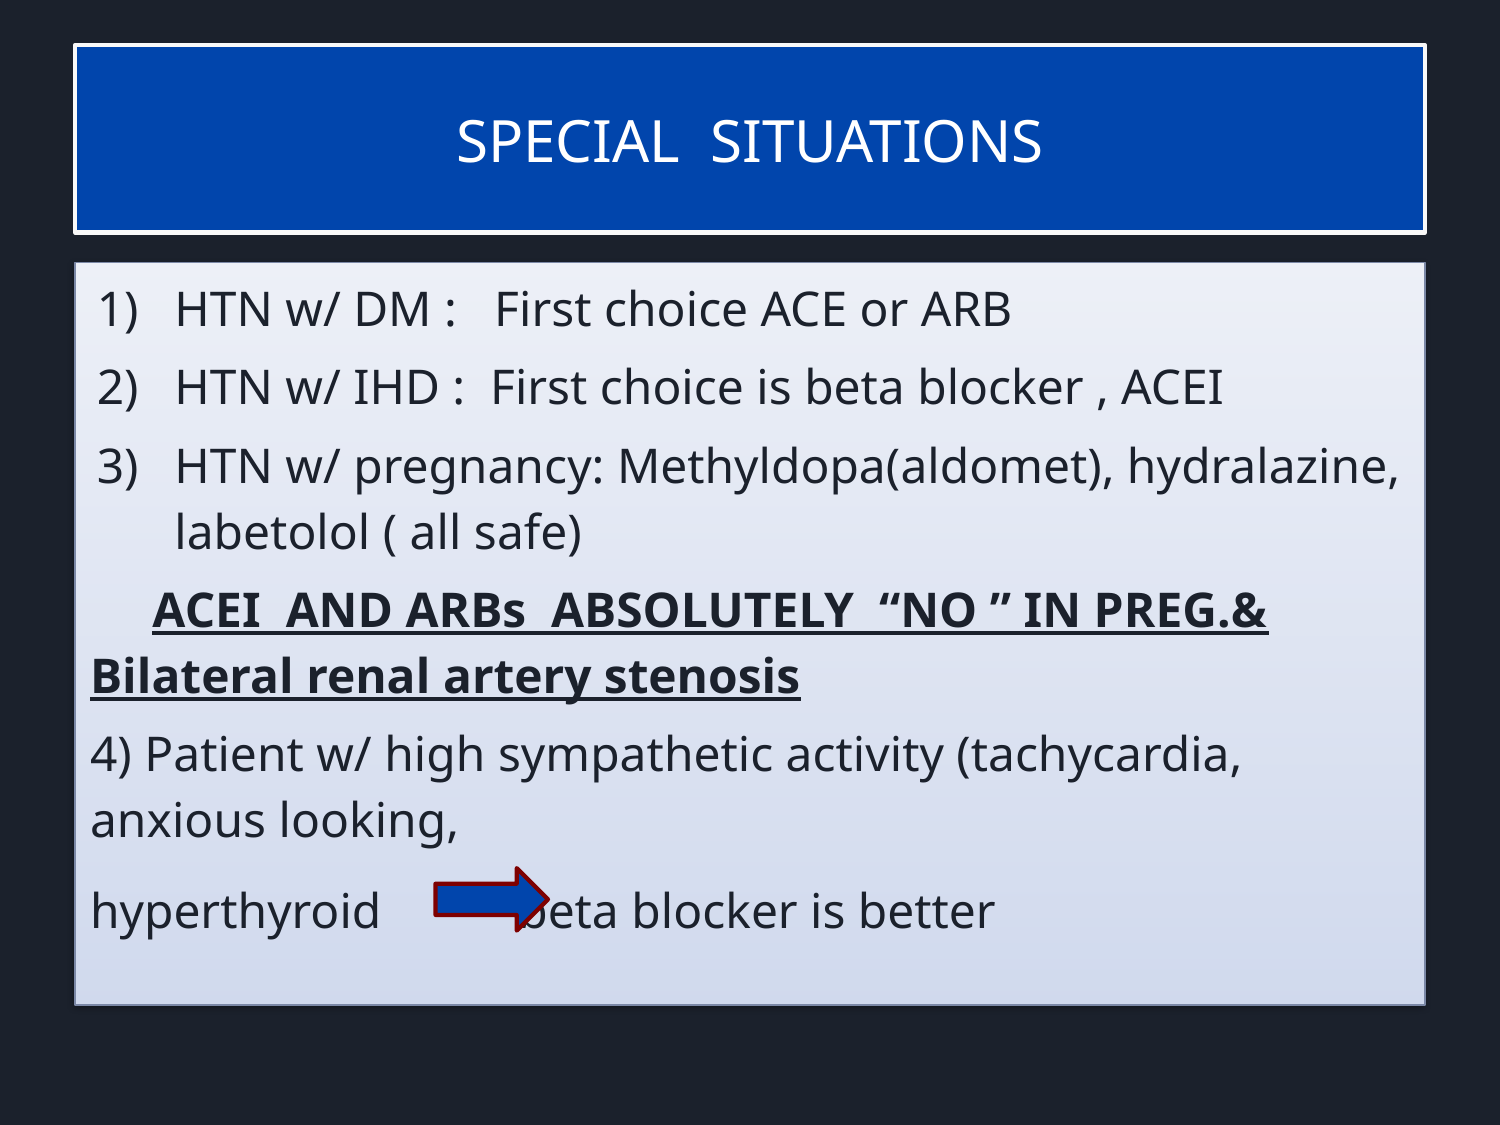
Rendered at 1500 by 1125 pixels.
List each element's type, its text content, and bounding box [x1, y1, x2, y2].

text_box [435, 868, 548, 931]
title SPECIAL SITUATIONS [75, 45, 1425, 233]
list HTN w/ DM : First choice ACE or ARB HTN w/ IHD : First choice is beta blocker , ACEI HTN w/ pregnancy: Methyldopa(aldomet), hydralazine, labetolol ( all safe) ACEI AND ARBs ABSOLUTELY “NO ” IN PREG.& Bilateral renal artery stenosis 4) Patient w/ high sympathetic activity (tachycardia, anxious looking, hyperthyroid beta blocker is better [75, 262, 1425, 1005]
